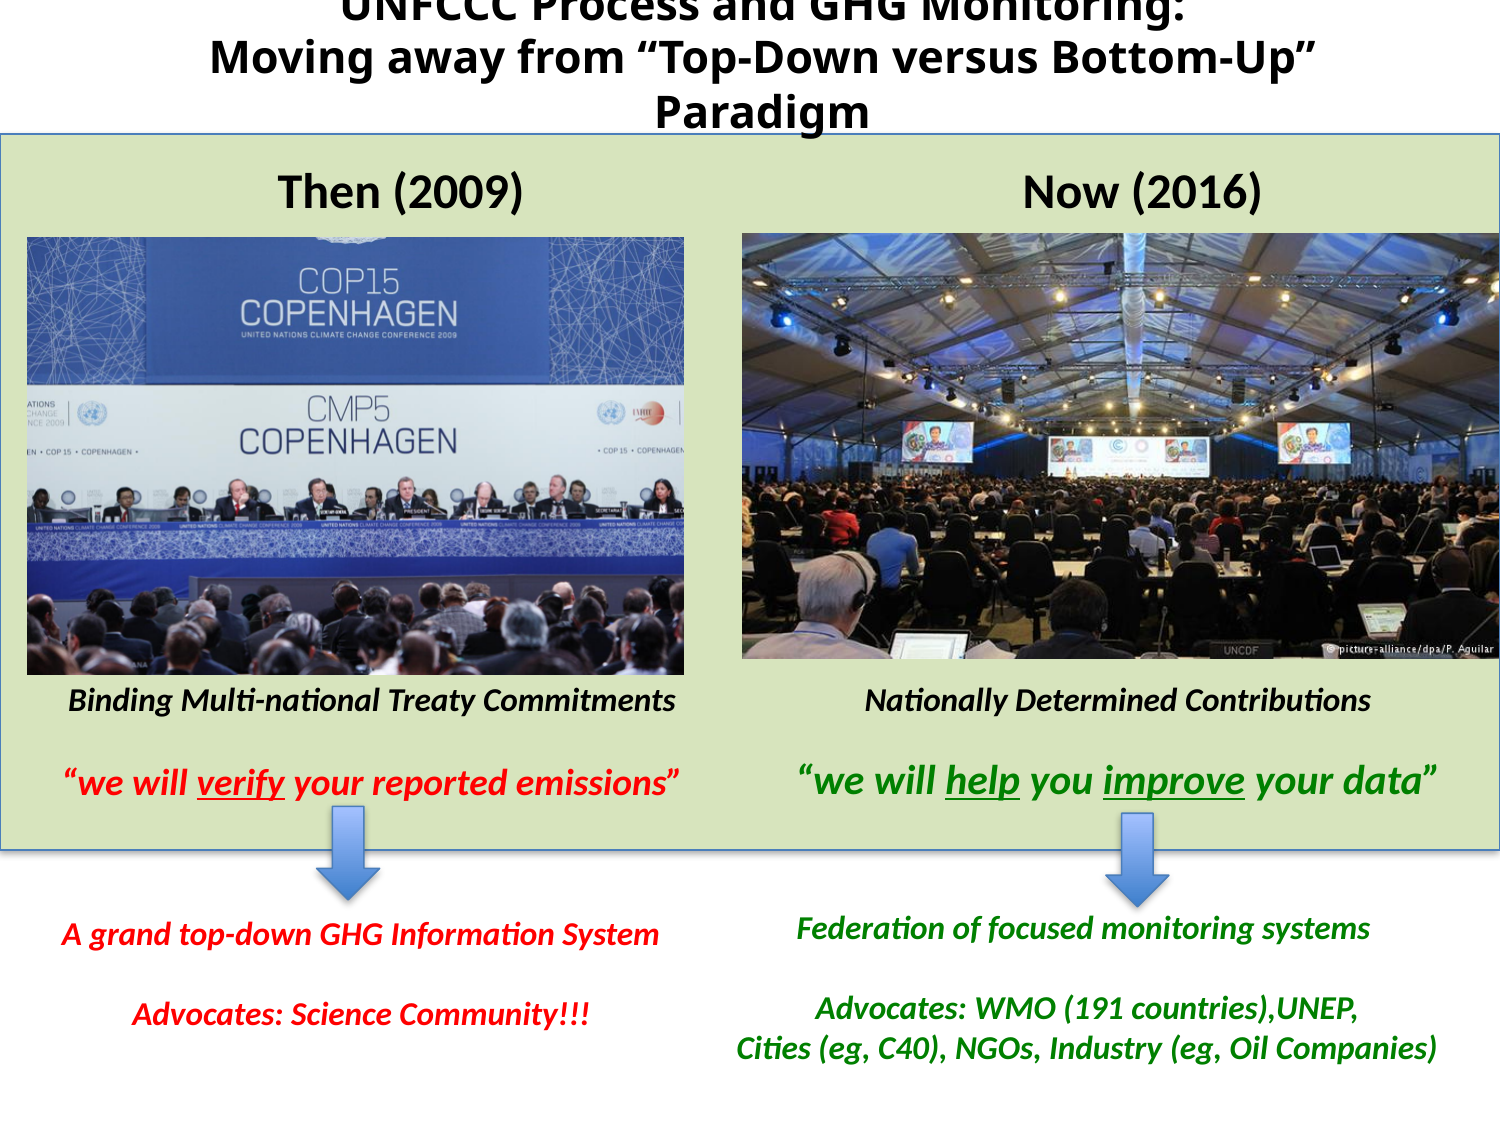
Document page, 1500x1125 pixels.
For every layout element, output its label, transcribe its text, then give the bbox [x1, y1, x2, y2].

text_box A grand top-down GHG Information System Advocates: Science Community!!! [0, 904, 650, 1040]
picture [27, 237, 684, 676]
title UNFCCC Process and GHG Monitoring: Moving away from “Top-Down versus Bottom-Up” Paradigm [87, 0, 1438, 145]
picture [742, 233, 1499, 660]
text_box Binding Multi-national Treaty Commitments “we will verify your reported emissions” [46, 670, 699, 811]
text_box Federation of focused monitoring systems Advocates: WMO (191 countries),UNEP, Cities (eg, C40), NGOs, Industry (eg, Oil Companies) [650, 898, 1500, 1074]
text_box [315, 805, 381, 901]
text_box Now (2016) [1007, 151, 1278, 226]
text_box Nationally Determined Contributions “we will help you improve your data” [780, 670, 1457, 811]
text_box [1105, 812, 1170, 908]
text_box [0, 133, 1500, 851]
text_box Then (2009) [251, 151, 551, 226]
